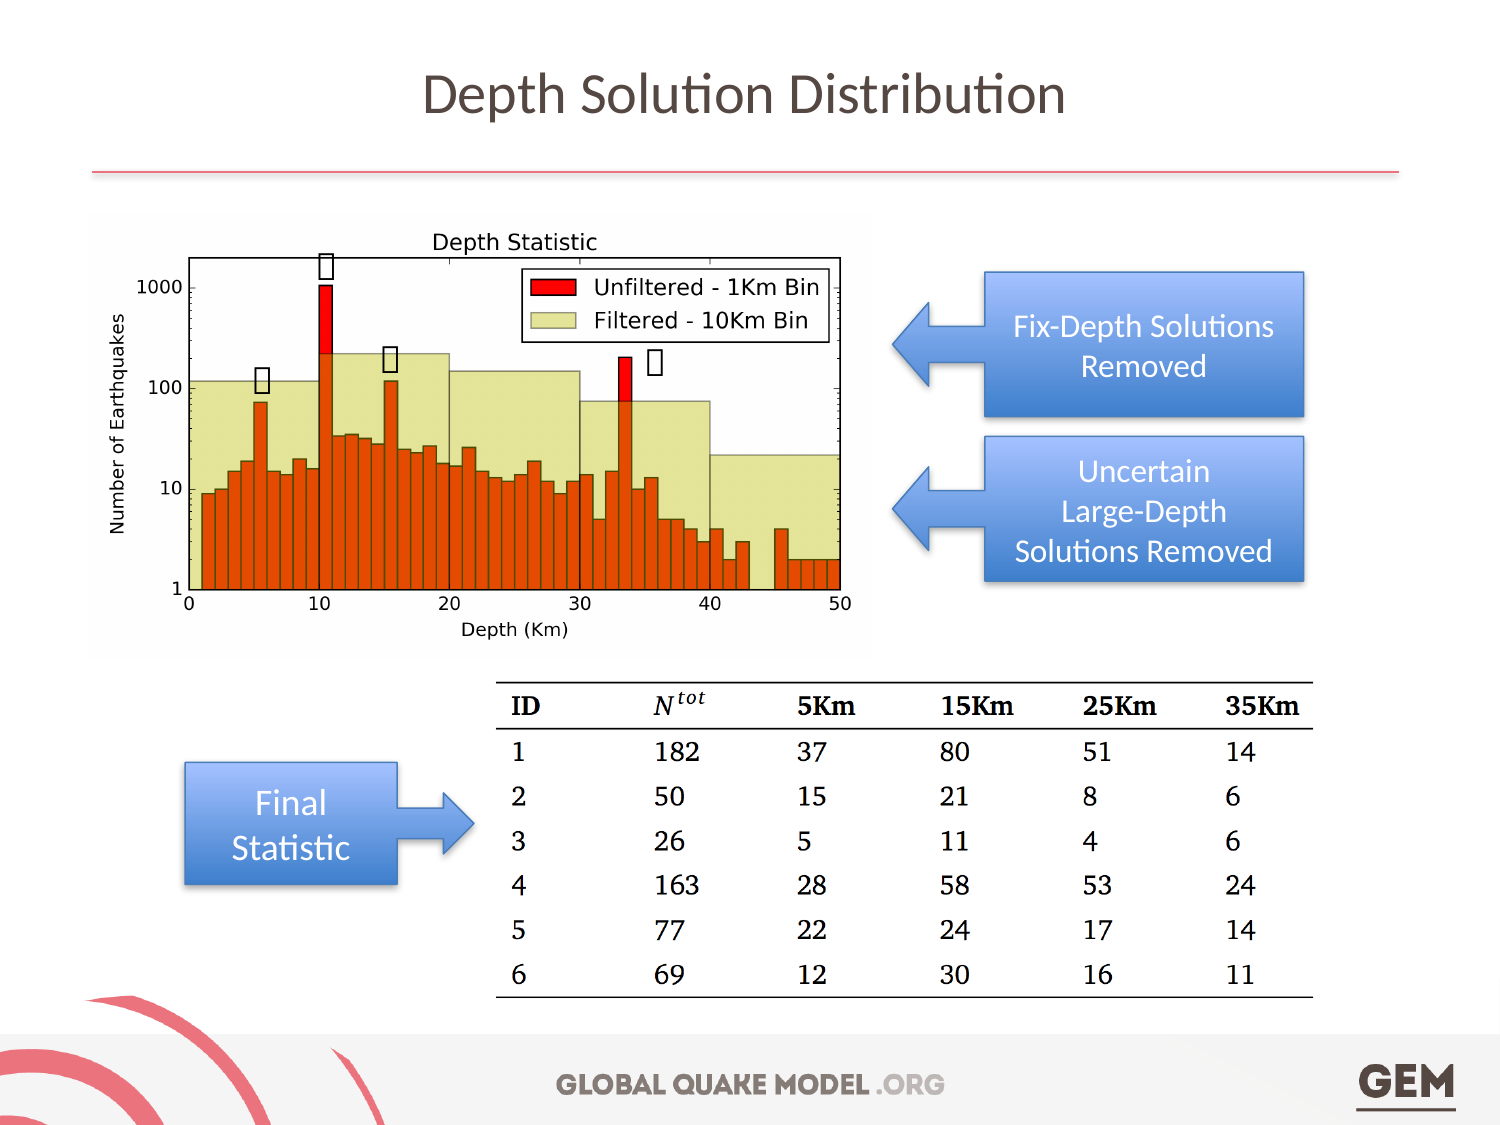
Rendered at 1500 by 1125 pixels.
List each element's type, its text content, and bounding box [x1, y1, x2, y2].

text_box Uncertain Large-Depth Solutions Removed [891, 435, 1305, 582]
text_box Final Statistic [184, 761, 473, 886]
title Depth Solution Distribution [67, 22, 1423, 159]
picture [0, 664, 1500, 1125]
picture [89, 212, 873, 661]
text_box Fix-Depth Solutions Removed [891, 271, 1305, 418]
